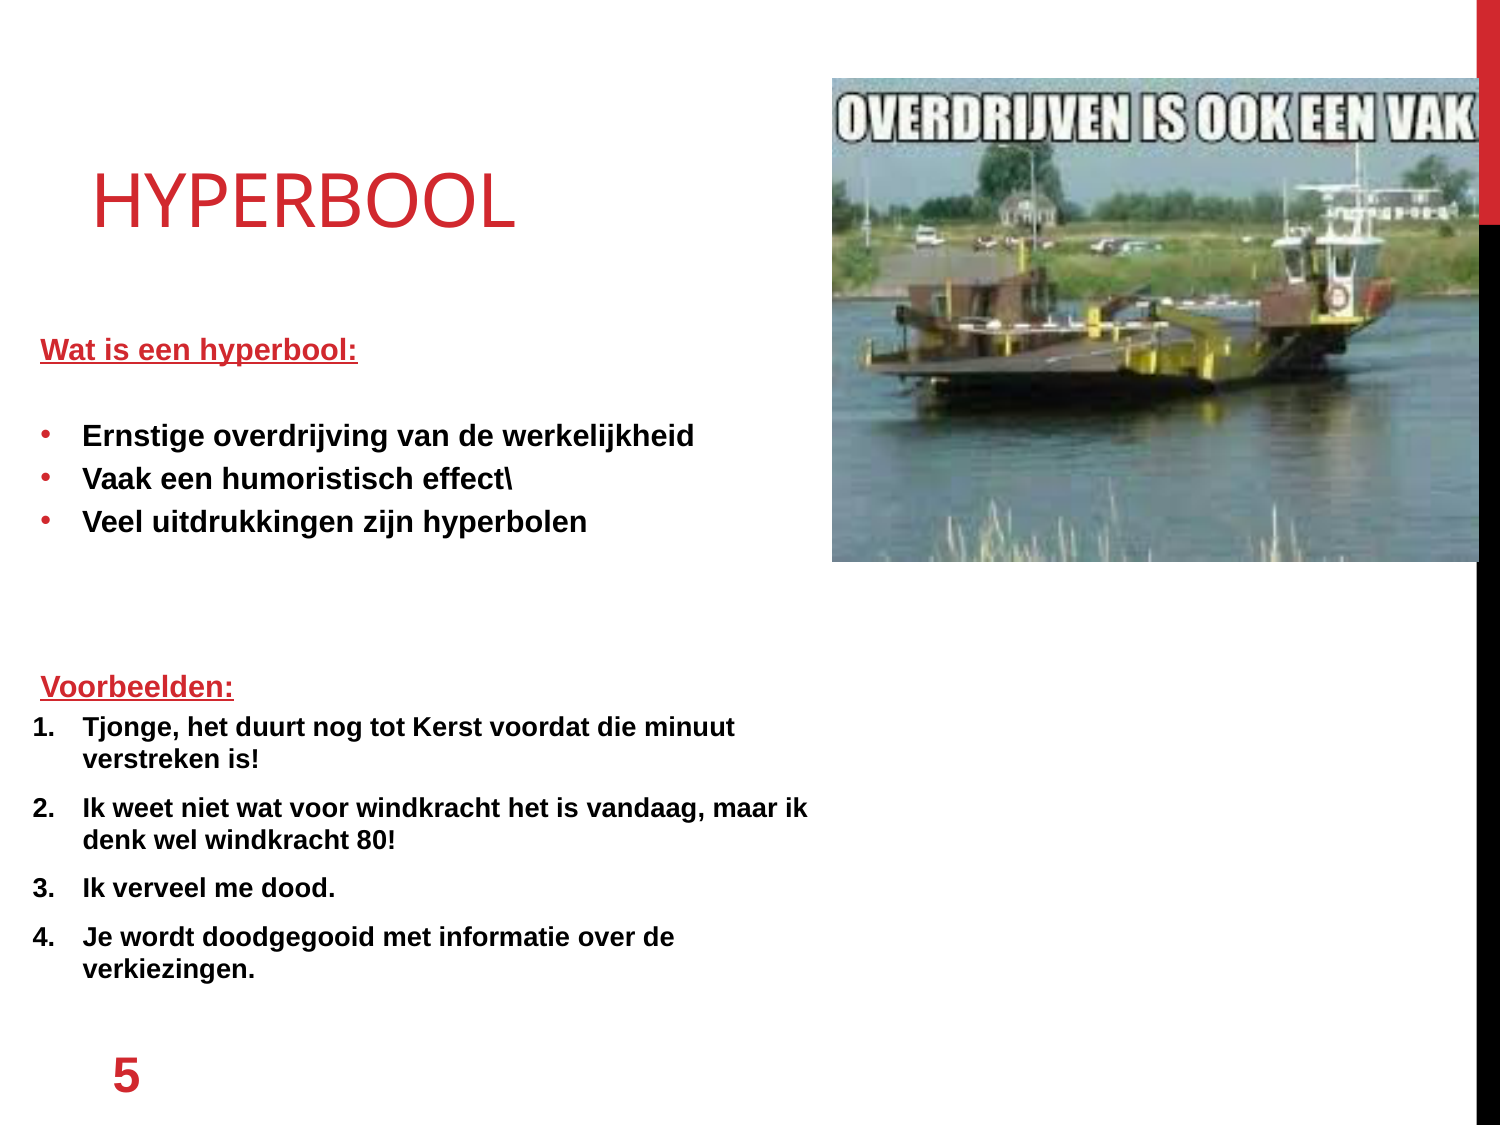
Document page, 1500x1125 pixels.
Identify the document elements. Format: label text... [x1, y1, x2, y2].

picture [832, 77, 1480, 563]
title hyperbool [75, 25, 1025, 250]
list Wat is een hyperbool: Ernstige overdrijving van de werkelijkheid Vaak een humoristisch effect\ Veel uitdrukkingen zijn hyperbolen Voorbeelden: Tjonge, het duurt nog tot Kerst voordat die minuut verstreken is! Ik weet niet wat voor windkracht het is vandaag, maar ik denk wel windkracht 80! Ik verveel me dood. Je wordt doodgegooid met informatie over de verkiezingen. [17, 278, 862, 1000]
slide_number 5 [112, 1058, 160, 1088]
